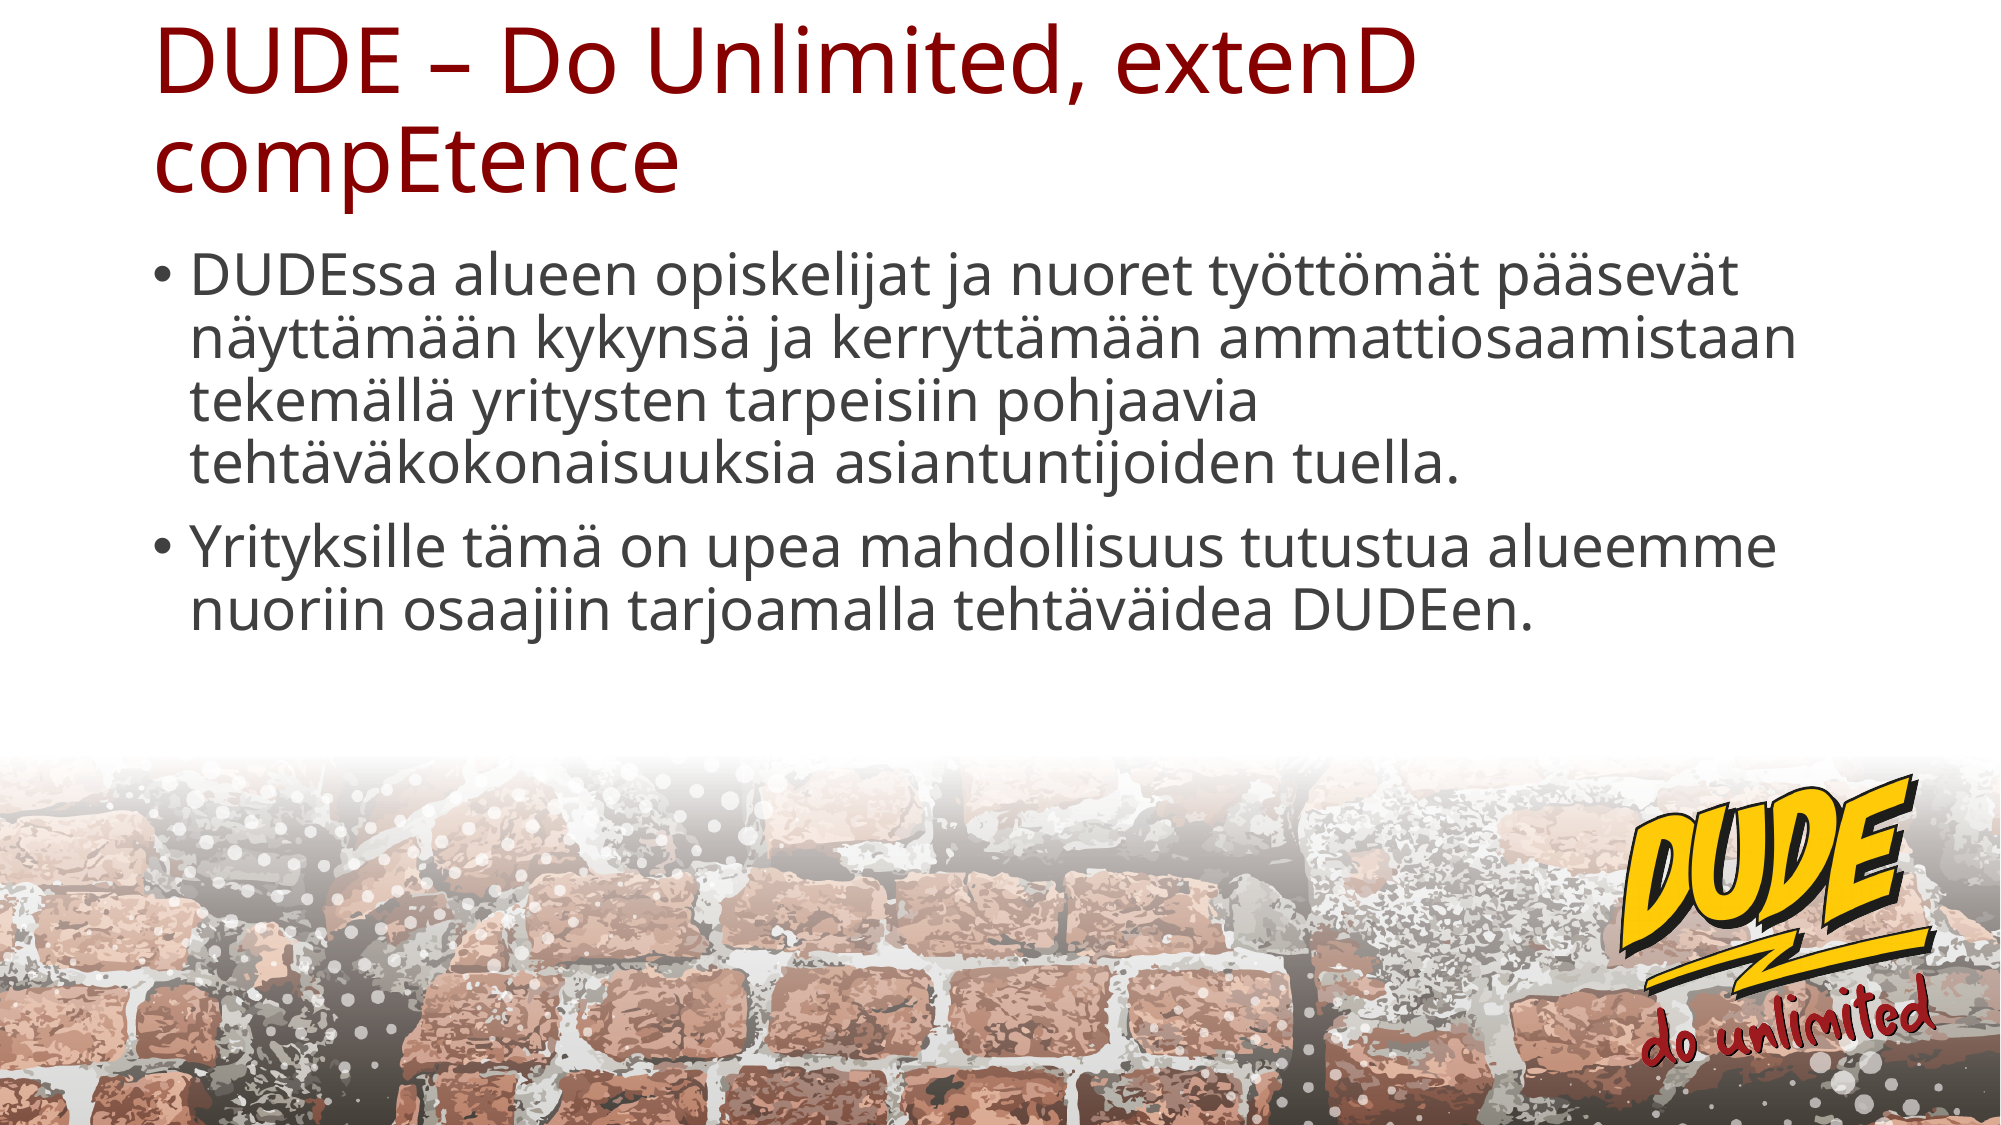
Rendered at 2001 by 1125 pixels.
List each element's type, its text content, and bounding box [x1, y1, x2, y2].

list DUDEssa alueen opiskelijat ja nuoret työttömät pääsevät näyttämään kykynsä ja kerryttämään ammattiosaamistaan tekemällä yritysten tarpeisiin pohjaavia tehtäväkokonaisuuksia asiantuntijoiden tuella. Yrityksille tämä on upea mahdollisuus tutustua alueemme nuoriin osaajiin tarjoamalla tehtäväidea DUDEen. [137, 237, 1863, 952]
picture [0, 756, 2001, 1125]
title DUDE – Do Unlimited, extenD compEtence [137, 59, 1863, 237]
